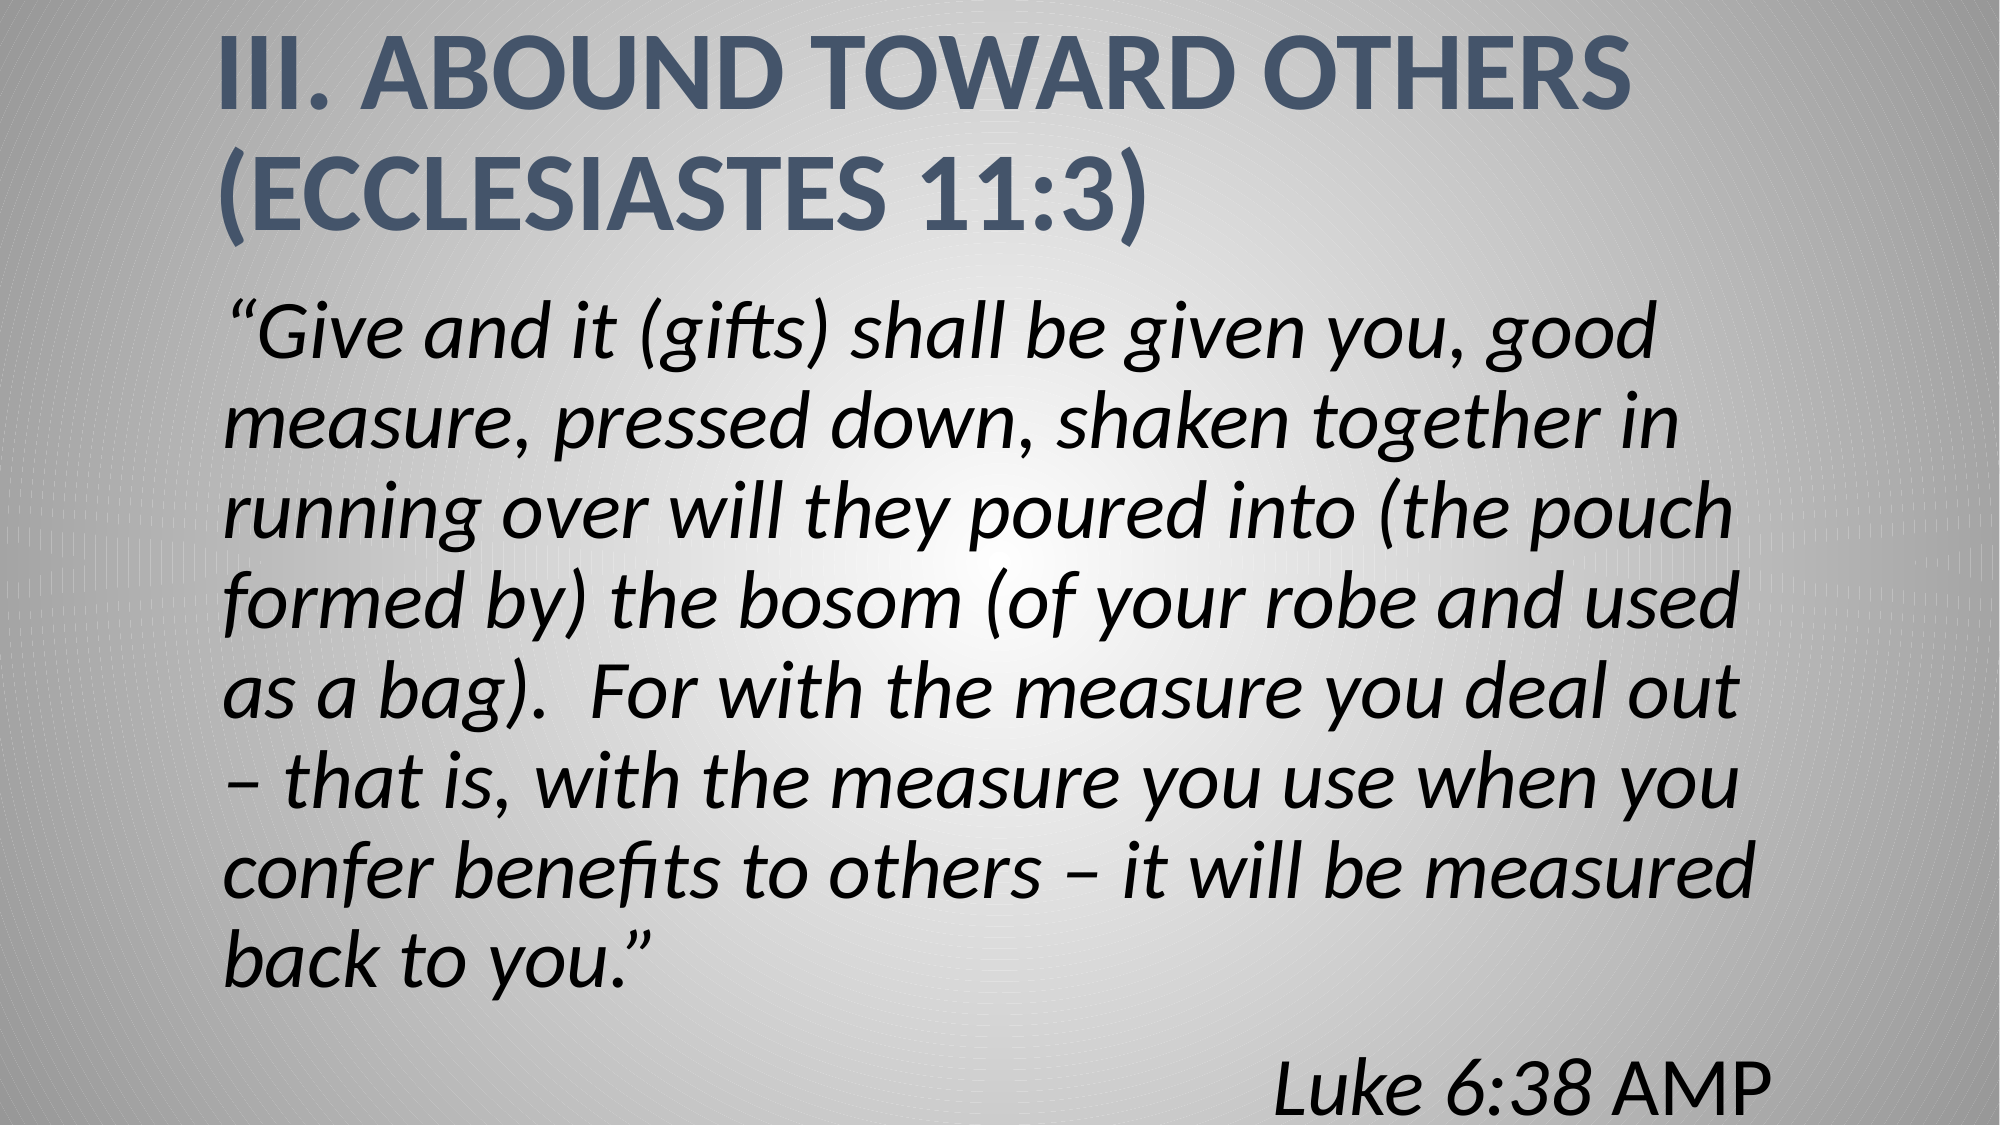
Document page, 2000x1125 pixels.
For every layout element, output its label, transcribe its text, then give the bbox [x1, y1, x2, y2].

list “Give and it (gifts) shall be given you, good measure, pressed down, shaken together in running over will they poured into (the pouch formed by) the bosom (of your robe and used as a bag). For with the measure you deal out – that is, with the measure you use when you confer benefits to others – it will be measured back to you.” Luke 6:38 AMP [199, 278, 1800, 992]
title III. ABOUND TOWARD OTHERS (Ecclesiastes 11:3) [199, 45, 1800, 263]
